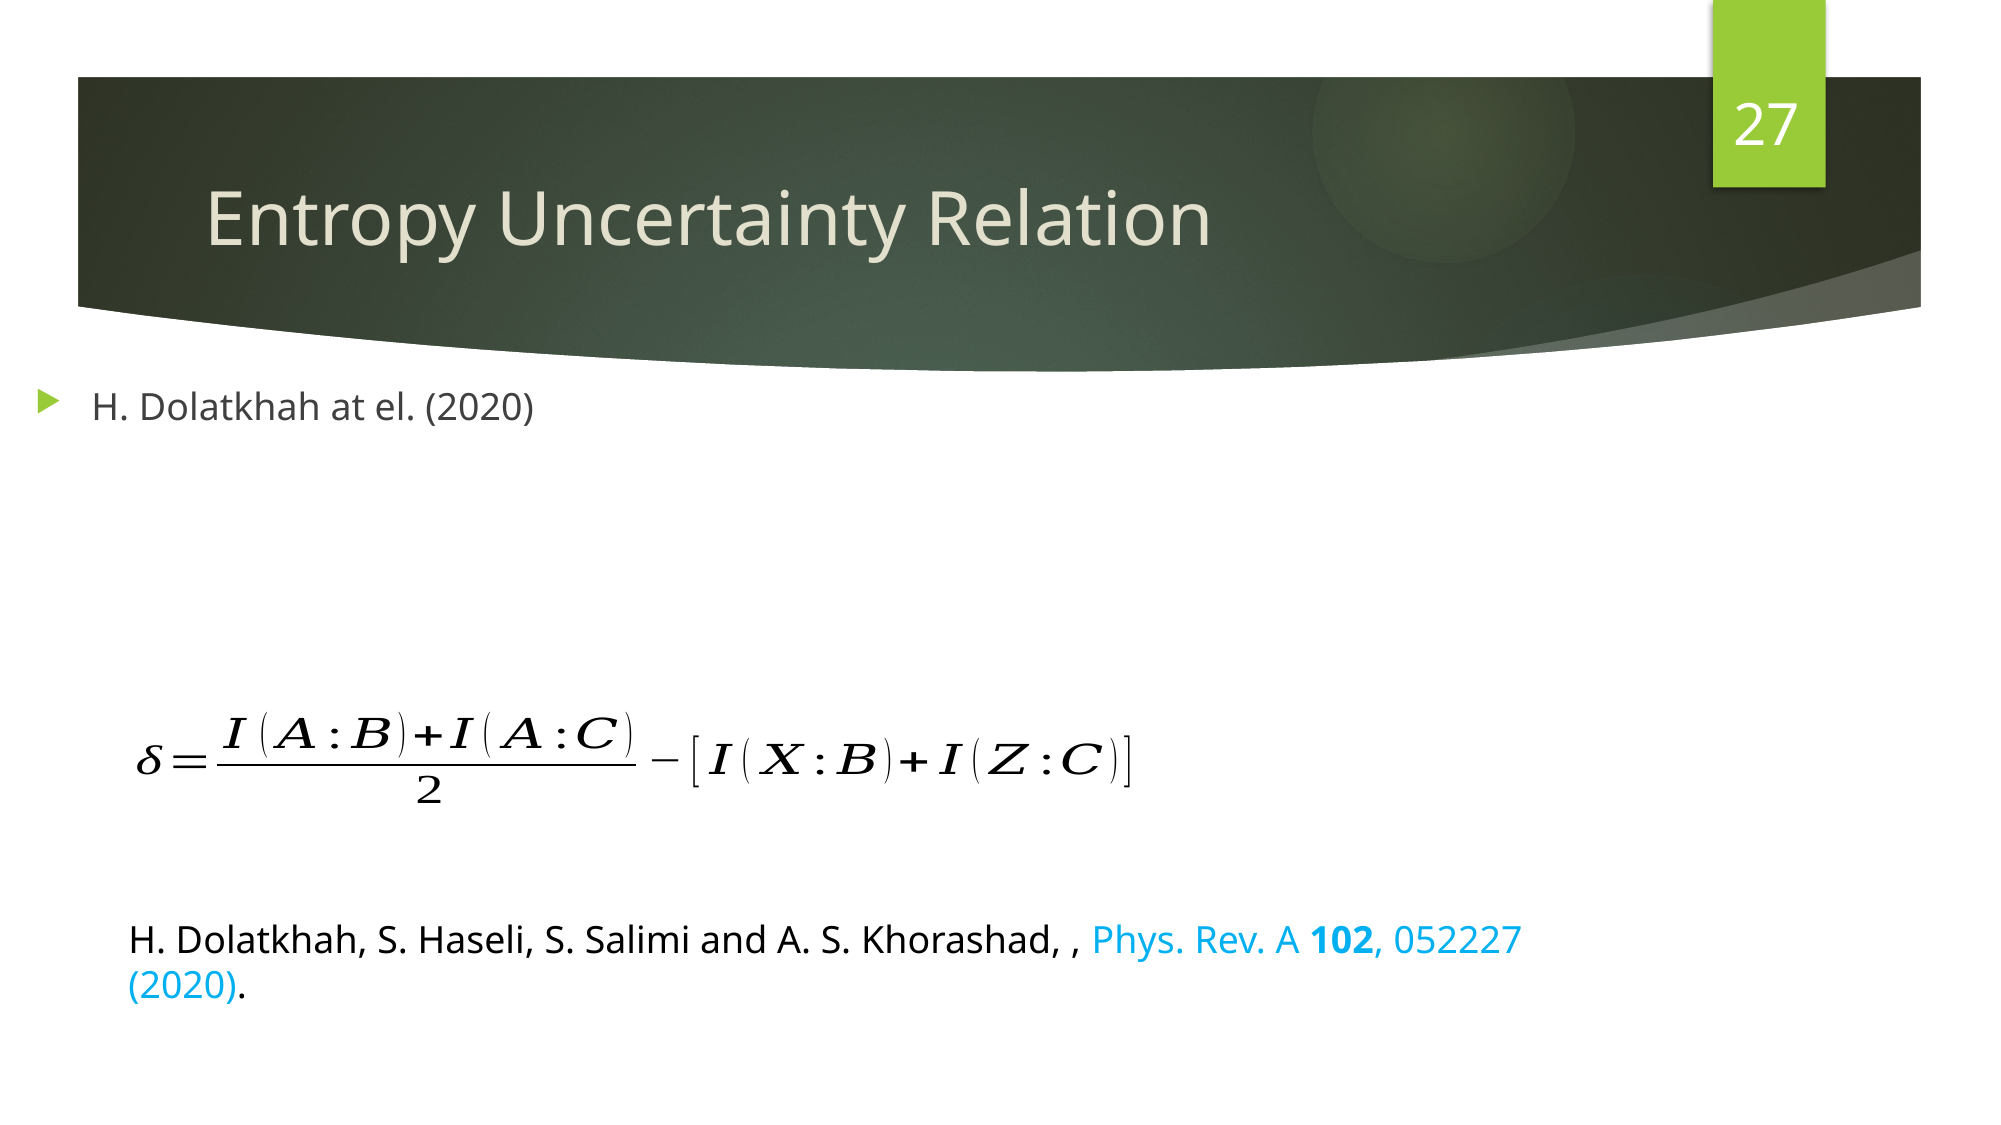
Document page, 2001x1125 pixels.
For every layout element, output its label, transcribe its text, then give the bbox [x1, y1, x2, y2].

slide_number 27 [1698, 48, 1836, 175]
list H. Dolatkhah at el. (2020) [20, 375, 1883, 1029]
text_box H. Dolatkhah, S. Haseli, S. Salimi and A. S. Khorashad, , Phys. Rev. A 102, 052227 (2020). [113, 908, 1663, 1014]
title Entropy Uncertainty Relation [189, 155, 1627, 275]
